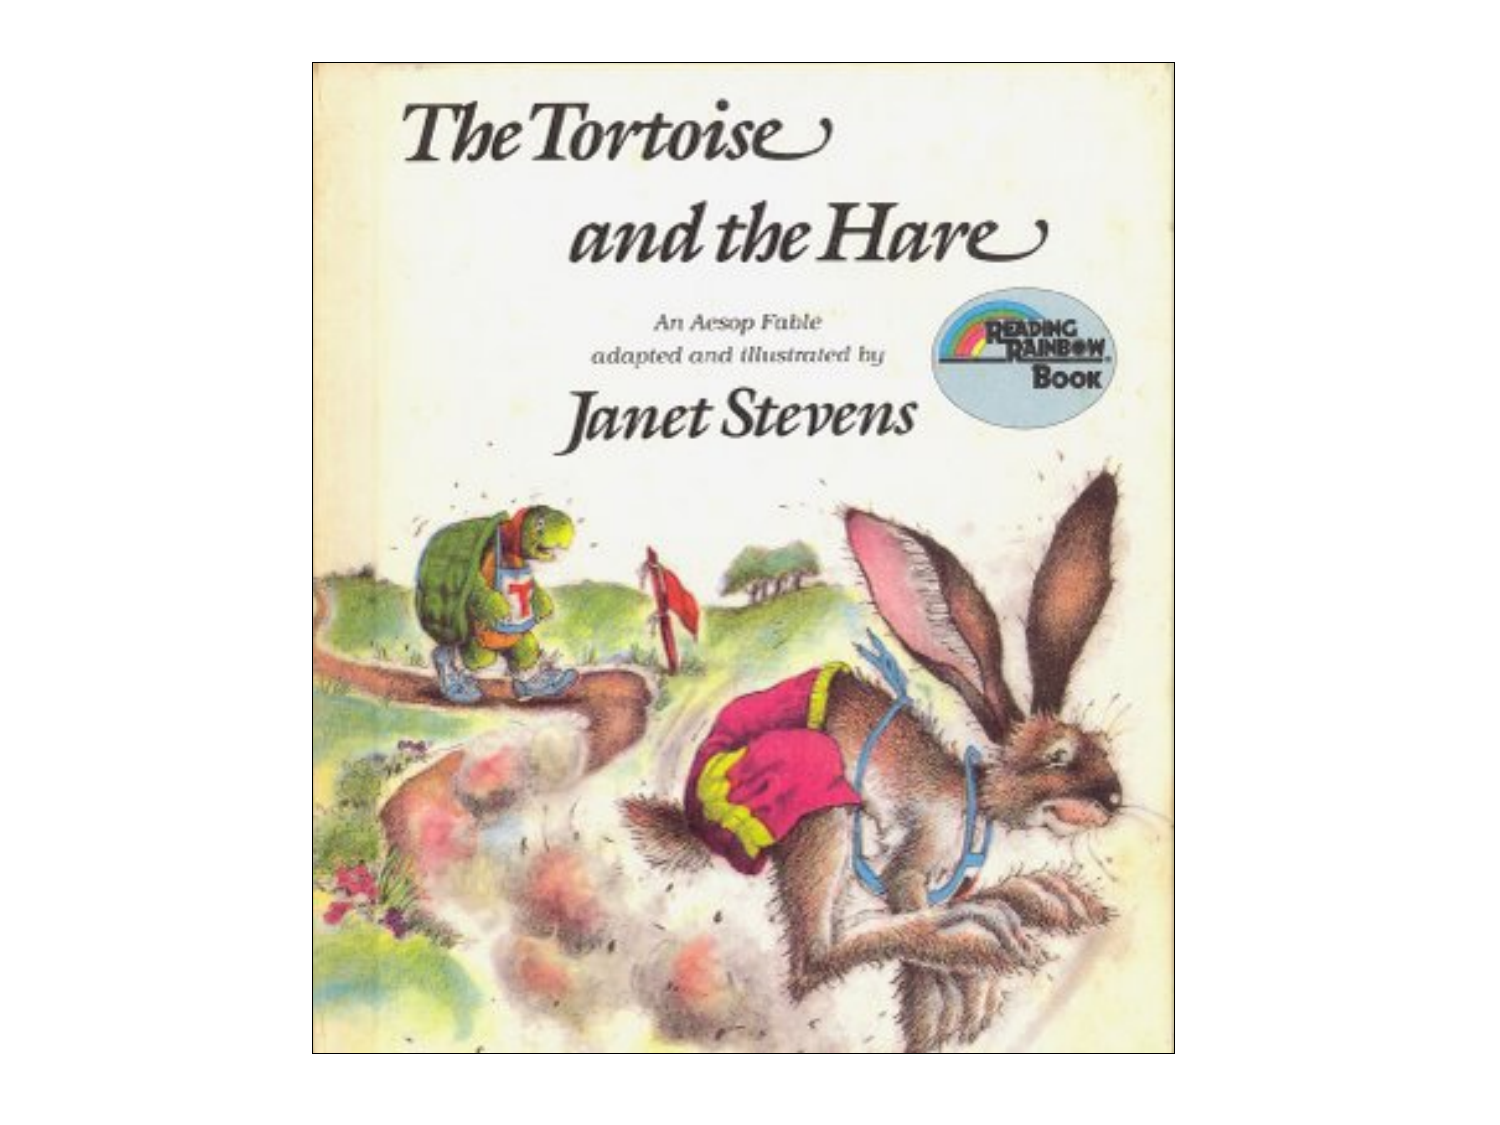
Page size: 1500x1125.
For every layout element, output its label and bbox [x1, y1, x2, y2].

picture [312, 62, 1176, 1055]
